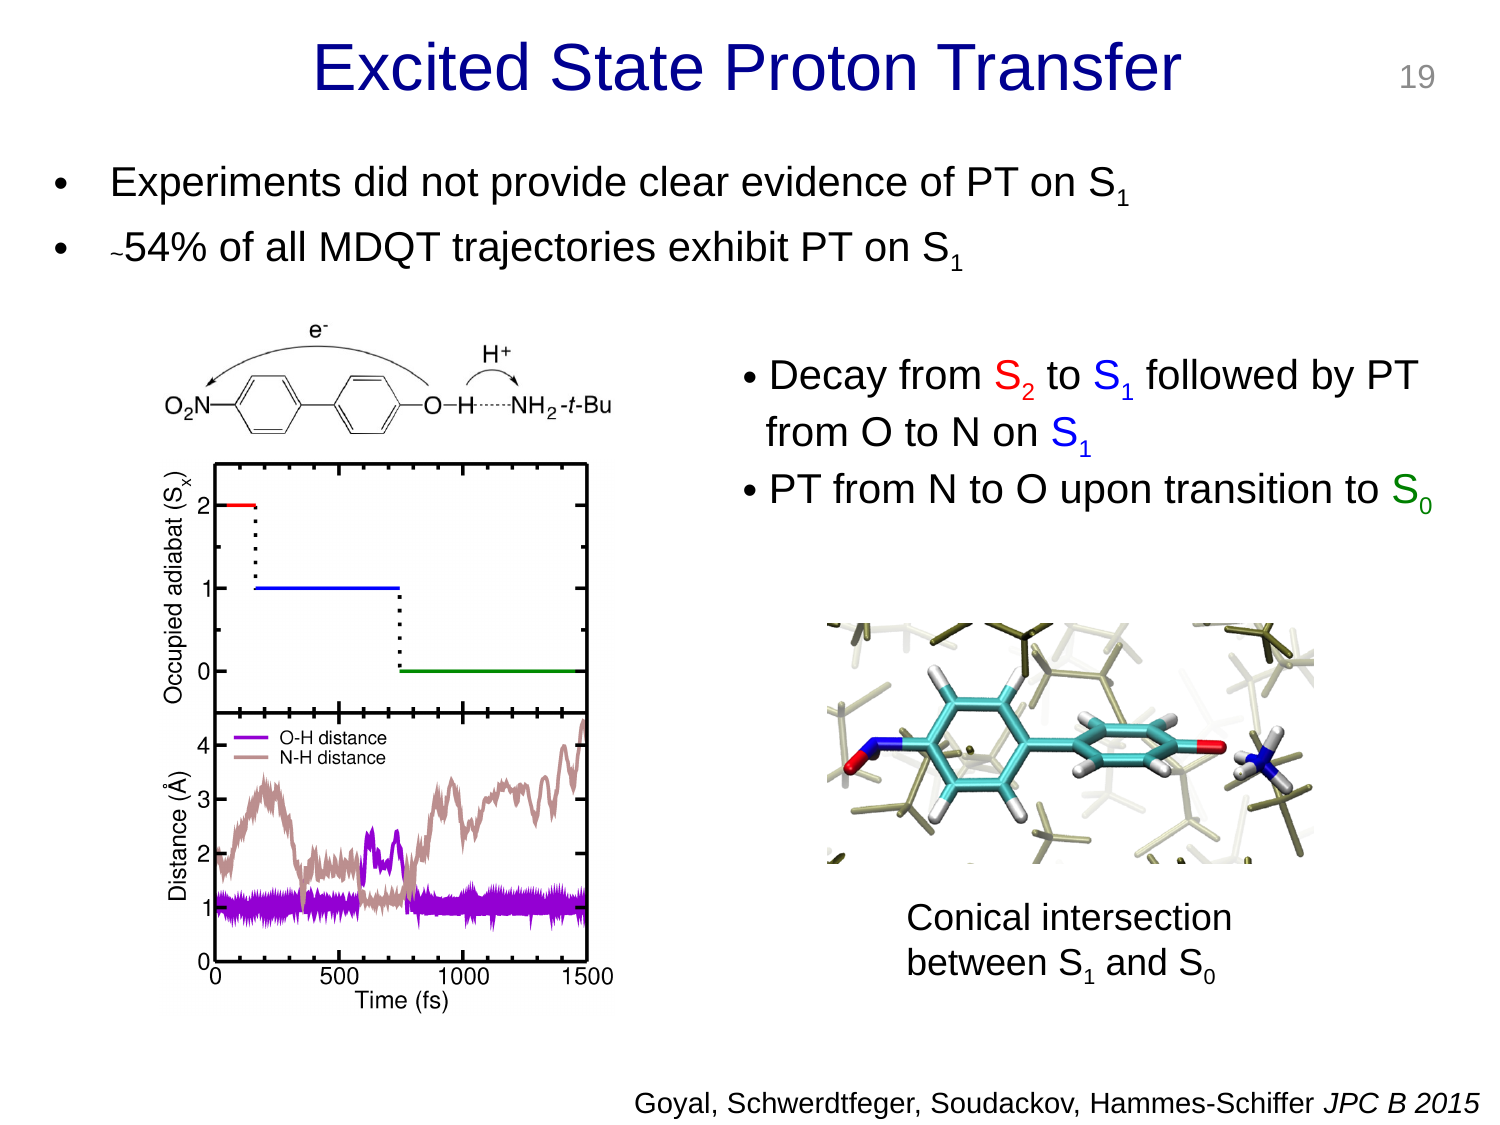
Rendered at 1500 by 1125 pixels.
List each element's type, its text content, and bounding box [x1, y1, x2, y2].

text_box Conical intersection between S1 and S0 [891, 885, 1266, 996]
slide_number 19 [1100, 45, 1451, 105]
list Experiments did not provide clear evidence of PT on S1 ~54% of all MDQT trajectories exhibit PT on S1 [19, 146, 1460, 341]
picture [827, 623, 1314, 864]
picture [162, 310, 615, 436]
text_box Goyal, Schwerdtfeger, Soudackov, Hammes-Schiffer JPC B 2015 [619, 1077, 1495, 1125]
text_box Excited State Proton Transfer [0, 16, 1500, 112]
text_box Decay from S2 to S1 followed by PT from O to N on S1 PT from N to O upon transition to S0 [727, 340, 1473, 584]
picture [158, 458, 615, 1016]
